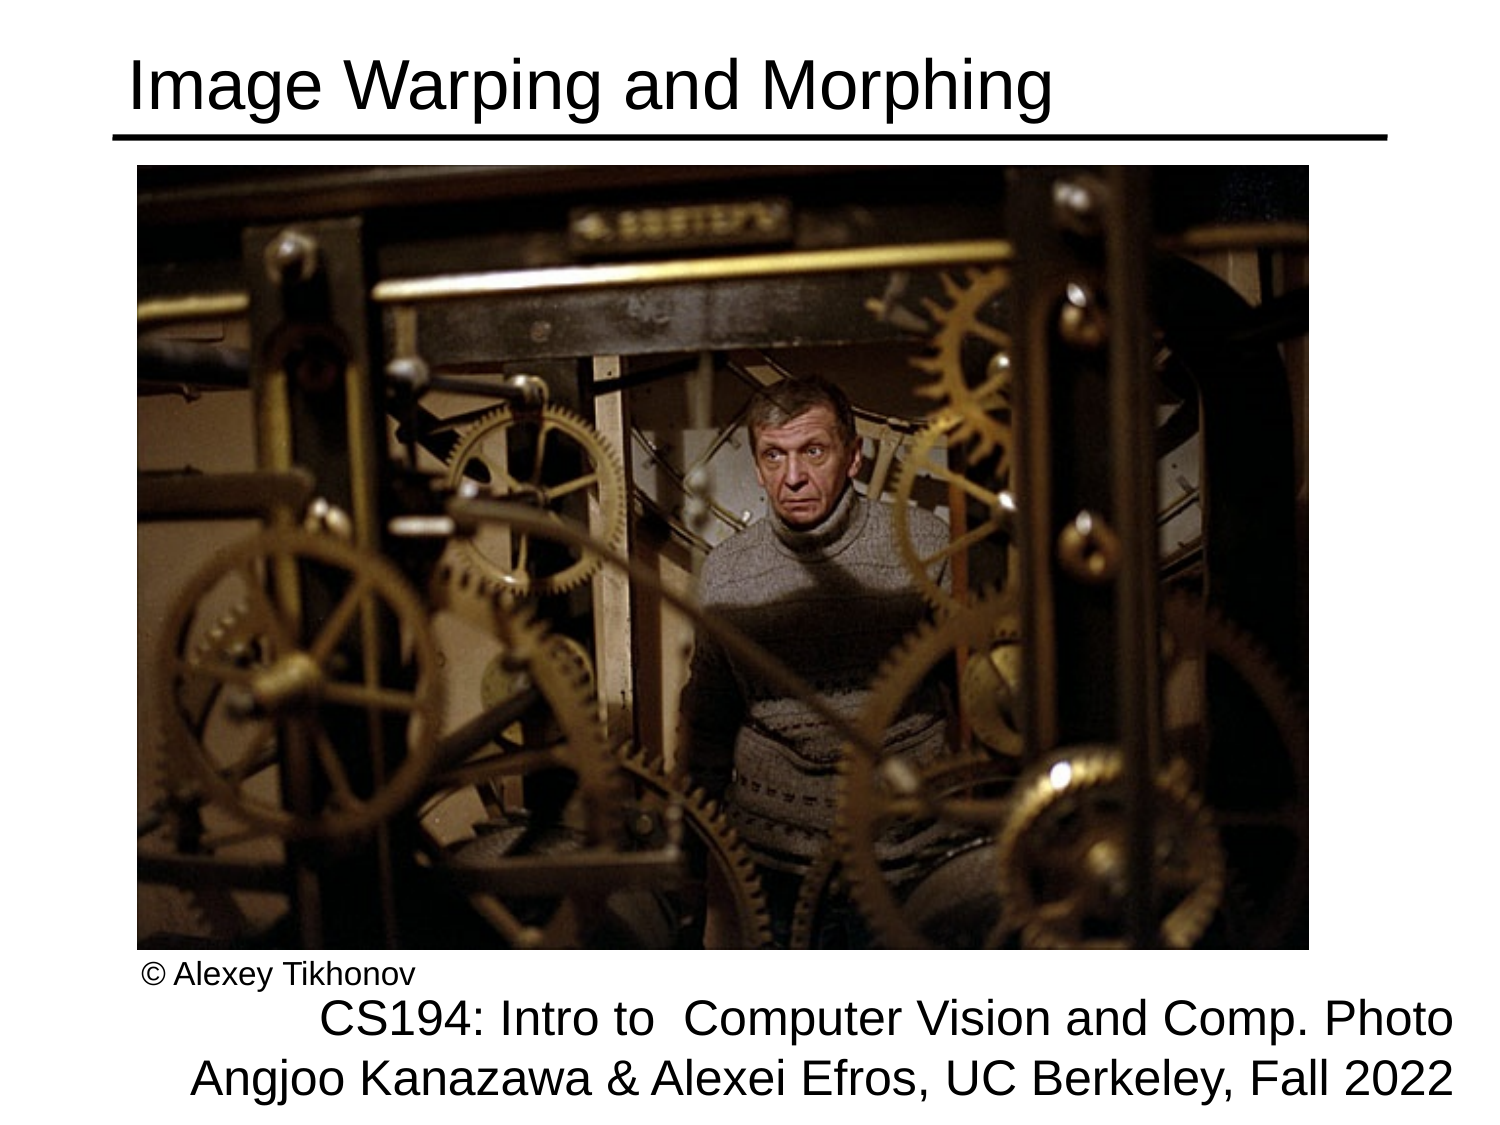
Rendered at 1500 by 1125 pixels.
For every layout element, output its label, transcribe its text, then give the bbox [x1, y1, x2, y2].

title Image Warping and Morphing [112, 12, 1388, 150]
text_box CS194: Intro to Computer Vision and Comp. Photo Angjoo Kanazawa & Alexei Efros, UC Berkeley, Fall 2022 [175, 977, 1470, 1113]
picture [137, 165, 1309, 951]
text_box © Alexey Tikhonov [126, 944, 432, 1000]
